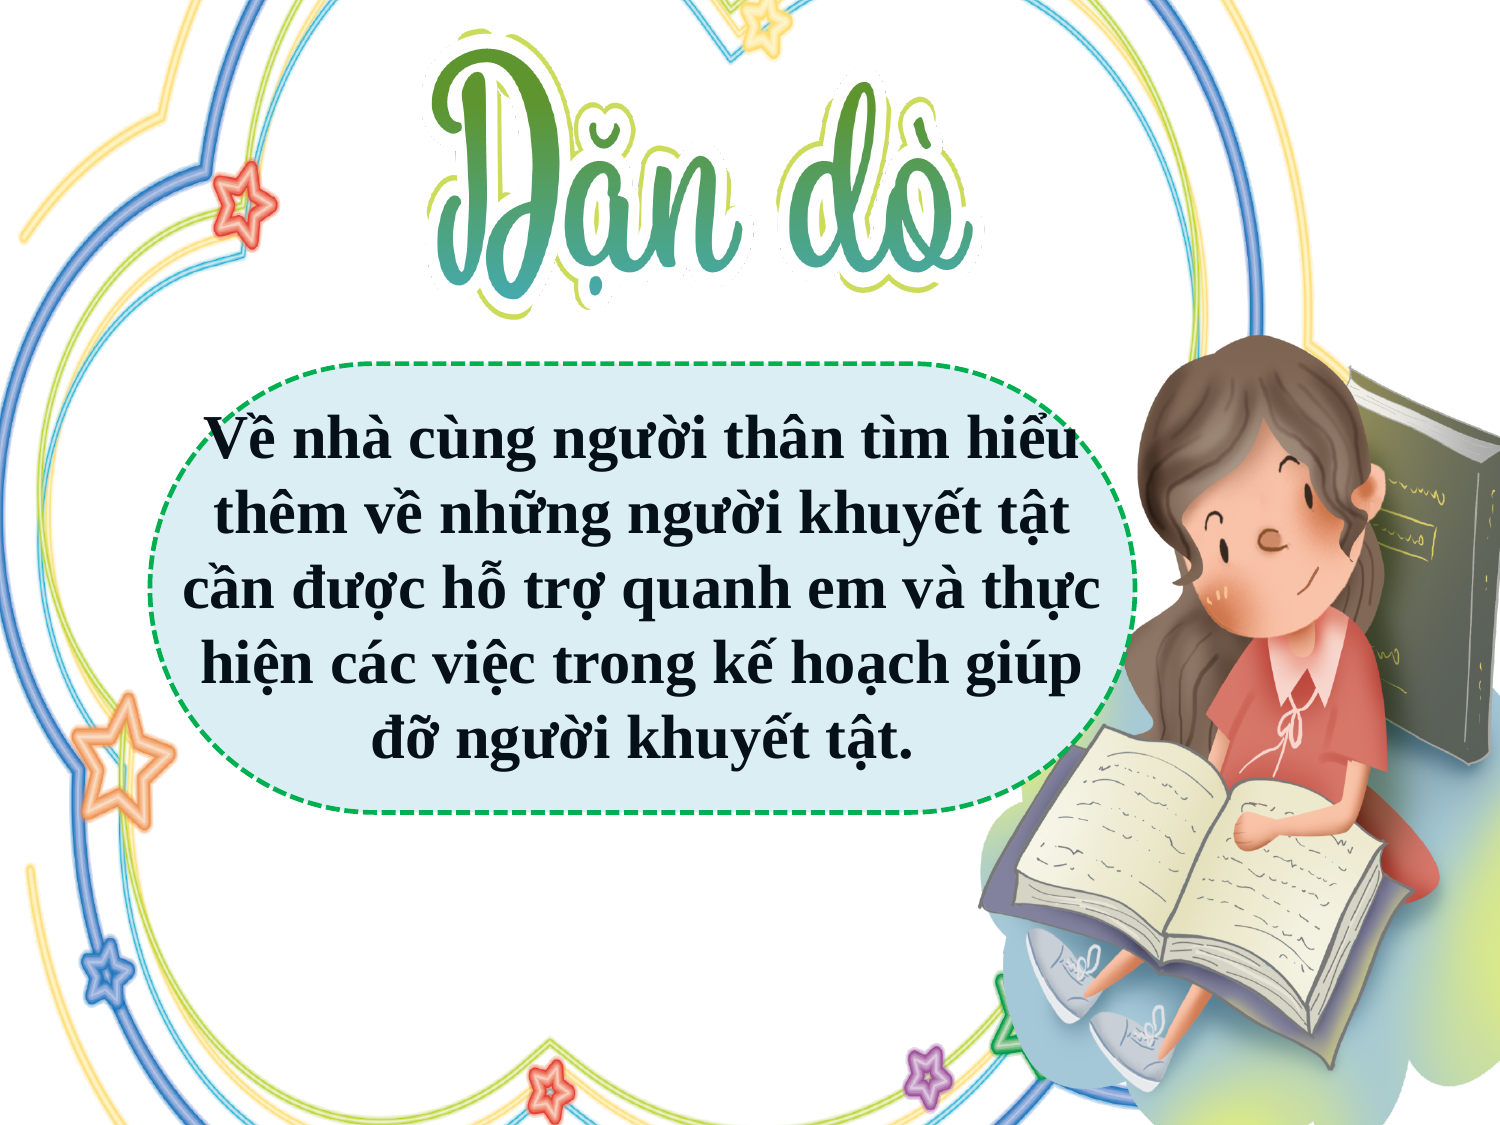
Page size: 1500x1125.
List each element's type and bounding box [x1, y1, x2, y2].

text_box [149, 363, 1136, 813]
picture [0, 0, 1500, 1125]
